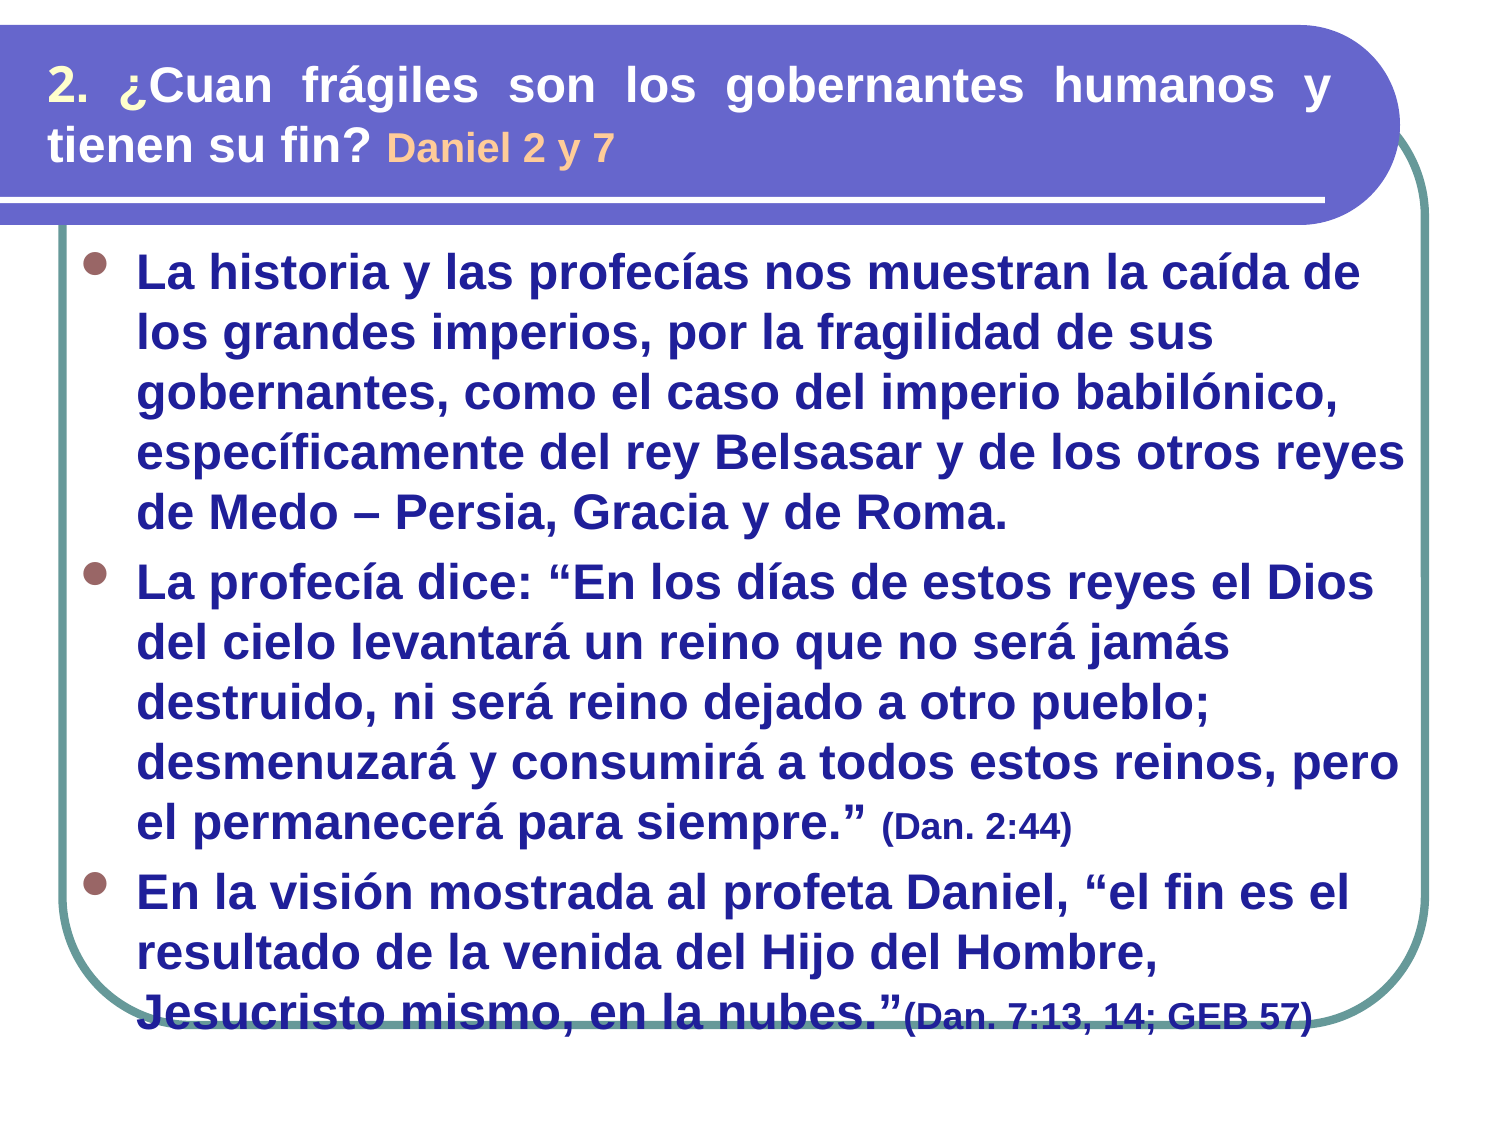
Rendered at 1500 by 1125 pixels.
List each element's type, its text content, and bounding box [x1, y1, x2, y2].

title 2. ¿Cuan frágiles son los gobernantes humanos y tienen su fin? Daniel 2 y 7 [31, 37, 1348, 188]
list La historia y las profecías nos muestran la caída de los grandes imperios, por la fragilidad de sus gobernantes, como el caso del imperio babilónico, específicamente del rey Belsasar y de los otros reyes de Medo – Persia, Gracia y de Roma. La profecía dice: “En los días de estos reyes el Dios del cielo levantará un reino que no será jamás destruido, ni será reino dejado a otro pueblo; desmenuzará y consumirá a todos estos reinos, pero el permanecerá para siempre.” (Dan. 2:44) En la visión mostrada al profeta Daniel, “el fin es el resultado de la venida del Hijo del Hombre, Jesucristo mismo, en la nubes.”(Dan. 7:13, 14; GEB 57) [64, 231, 1424, 1036]
